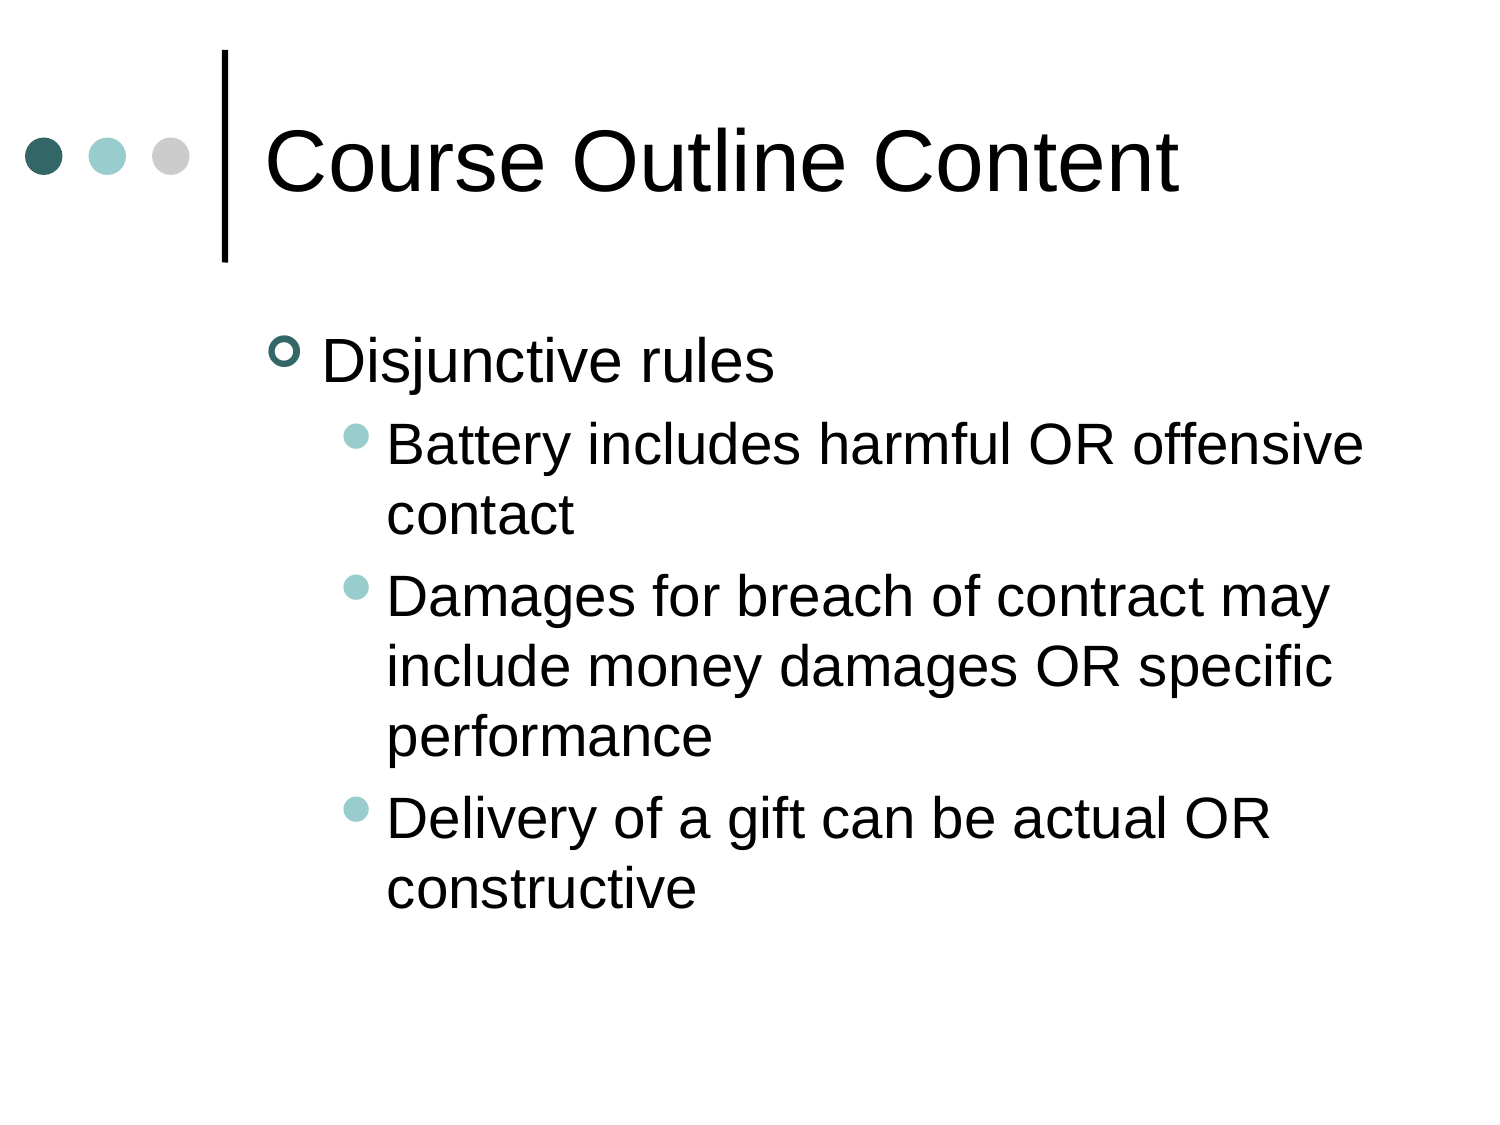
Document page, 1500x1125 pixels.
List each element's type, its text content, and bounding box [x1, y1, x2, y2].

title Course Outline Content [249, 30, 1401, 282]
list Disjunctive rules Battery includes harmful OR offensive contact Damages for breach of contract may include money damages OR specific performance Delivery of a gift can be actual OR constructive [249, 312, 1401, 988]
